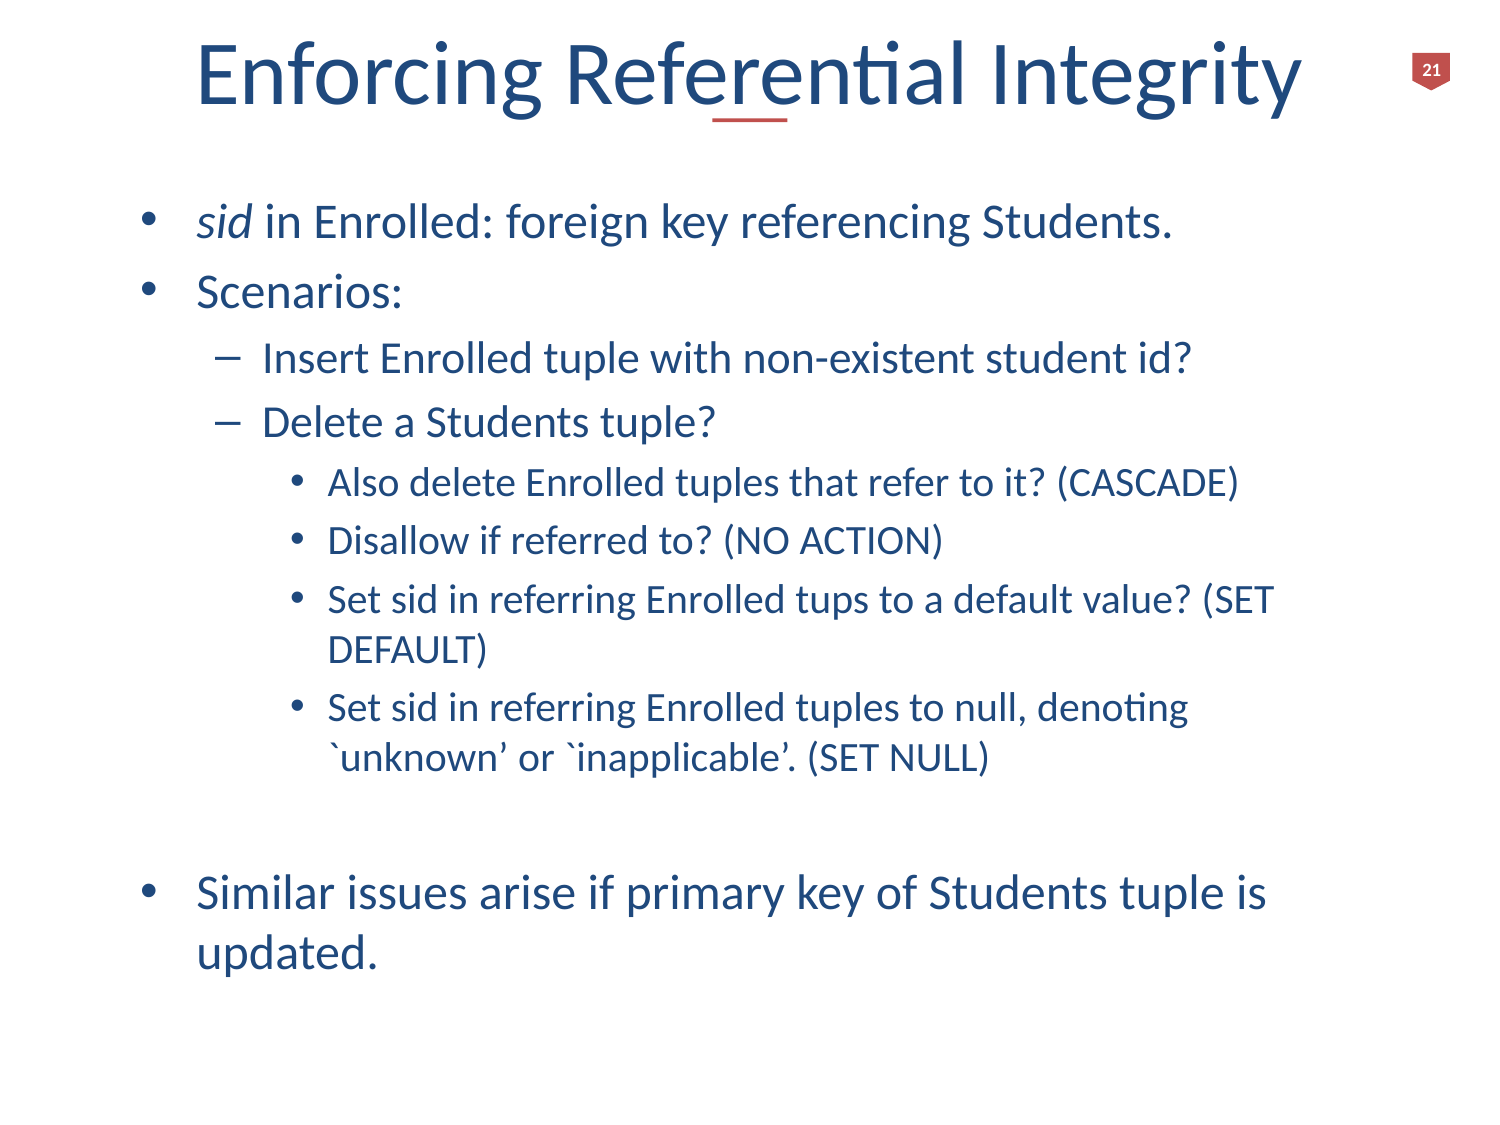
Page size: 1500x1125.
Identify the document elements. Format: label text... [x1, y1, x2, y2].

text_box sid in Enrolled: foreign key referencing Students. Scenarios: Insert Enrolled tuple with non-existent student id? Delete a Students tuple? Also delete Enrolled tuples that refer to it? (CASCADE) Disallow if referred to? (NO ACTION) Set sid in referring Enrolled tups to a default value? (SET DEFAULT) Set sid in referring Enrolled tuples to null, denoting `unknown’ or `inapplicable’. (SET NULL) Similar issues arise if primary key of Students tuple is updated. [125, 180, 1378, 903]
text_box [710, 116, 789, 124]
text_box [1406, 49, 1457, 91]
title Enforcing Referential Integrity [75, 0, 1425, 134]
list [75, 134, 1425, 787]
